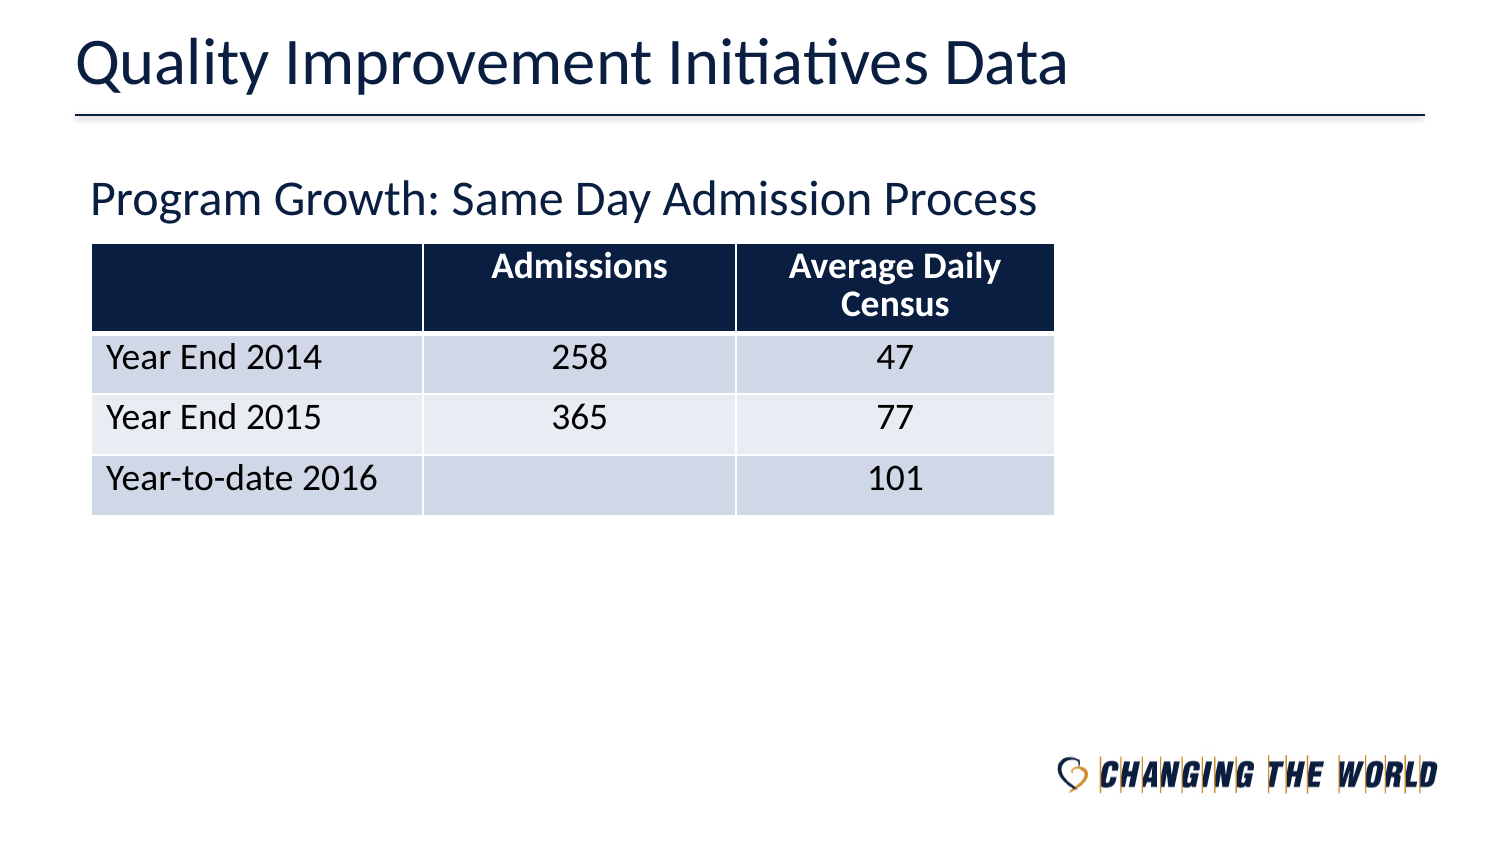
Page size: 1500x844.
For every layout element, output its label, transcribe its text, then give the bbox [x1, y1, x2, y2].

table_cell Year End 2015 [92, 395, 422, 454]
table_header [92, 244, 422, 331]
list Program Growth: Same Day Admission Process [75, 157, 1425, 715]
table_cell Year-to-date 2016 [92, 456, 422, 515]
table_cell 365 [424, 395, 735, 454]
table_cell [424, 456, 735, 515]
table_header Admissions [424, 244, 735, 331]
title Quality Improvement Initiatives Data [0, 0, 1500, 116]
picture [1050, 749, 1448, 800]
table_cell 258 [424, 336, 735, 393]
table_cell Year End 2014 [92, 336, 422, 393]
table_cell 101 [737, 456, 1054, 515]
table_cell 77 [737, 395, 1054, 454]
table_header Average Daily Census [737, 244, 1054, 331]
table_cell 47 [737, 336, 1054, 393]
